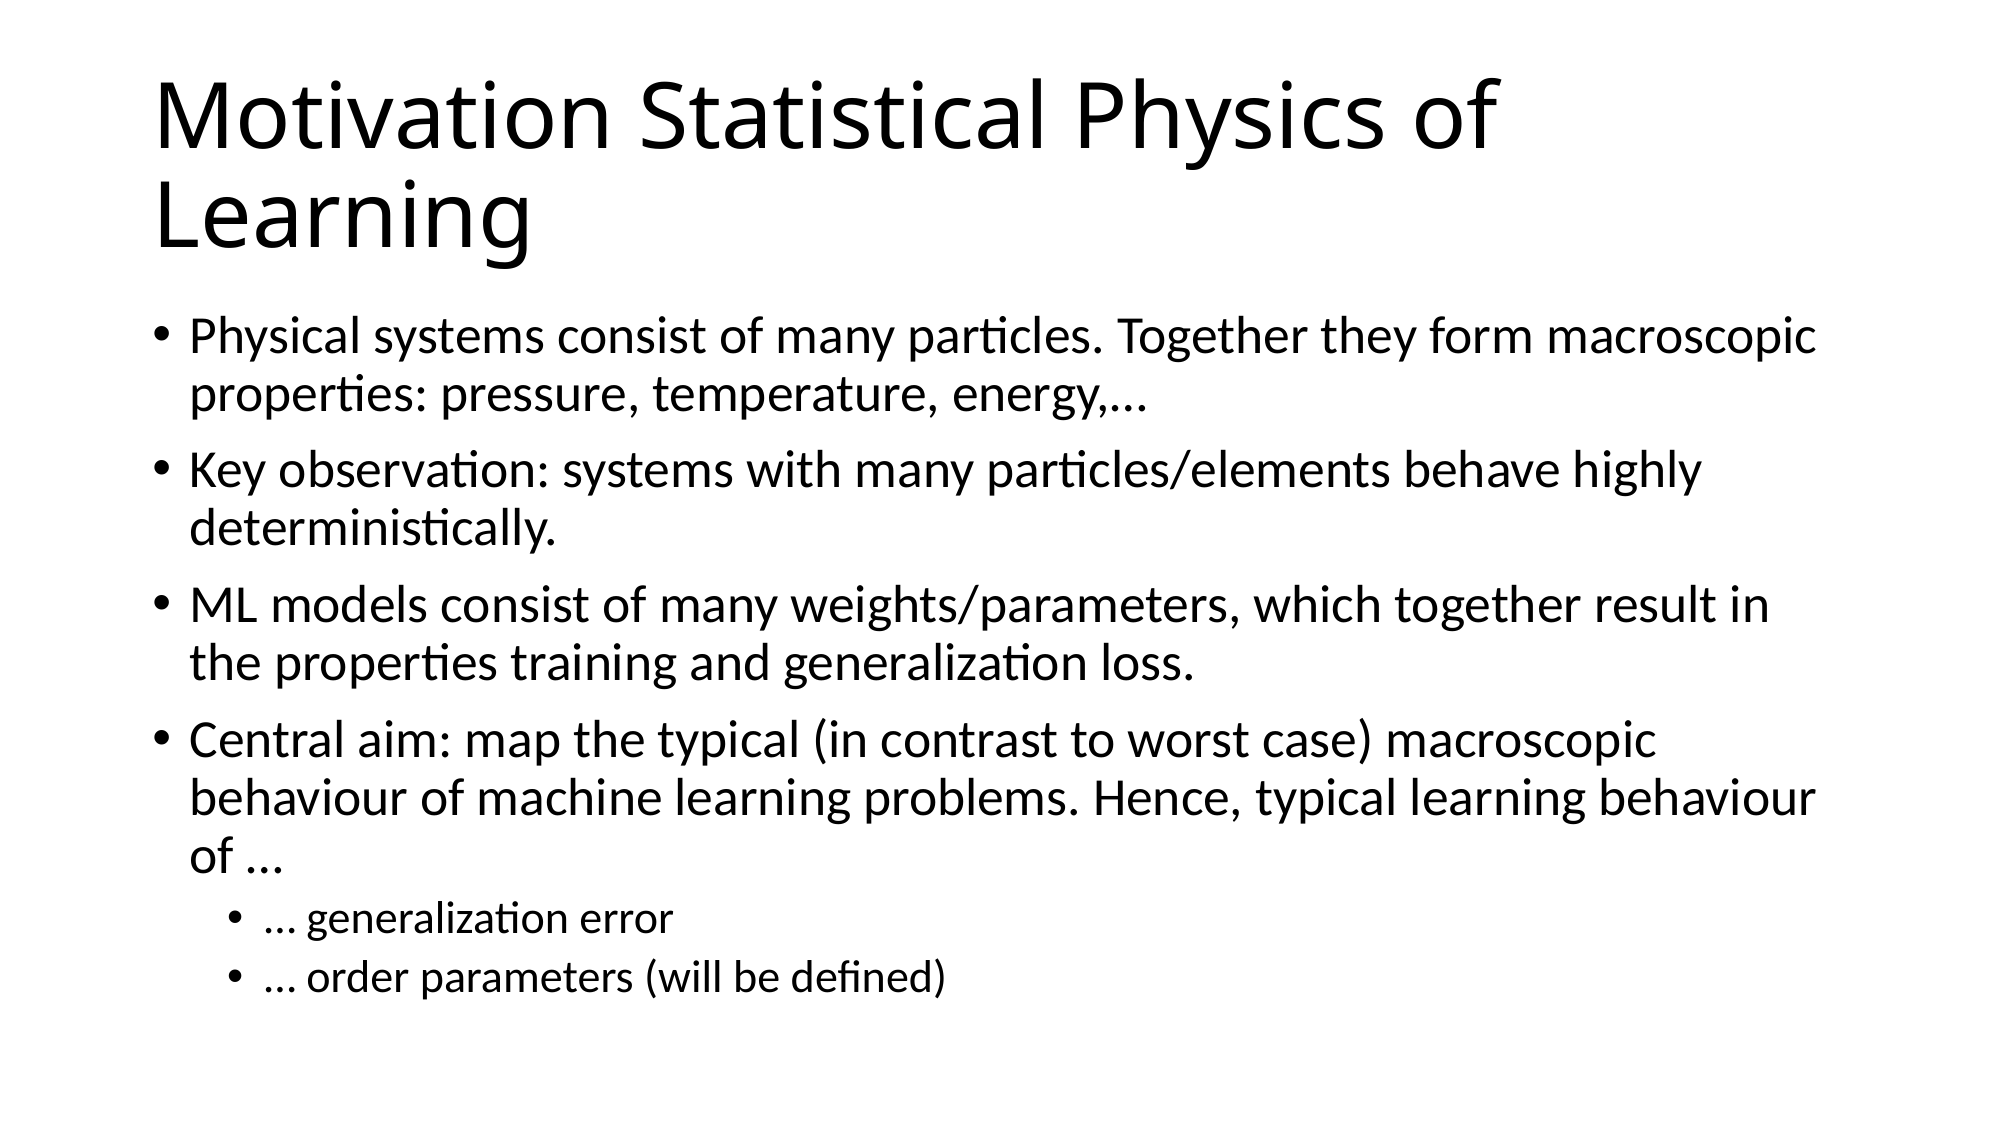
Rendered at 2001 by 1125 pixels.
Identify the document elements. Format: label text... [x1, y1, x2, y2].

list Physical systems consist of many particles. Together they form macroscopic properties: pressure, temperature, energy,… Key observation: systems with many particles/elements behave highly deterministically. ML models consist of many weights/parameters, which together result in the properties training and generalization loss. Central aim: map the typical (in contrast to worst case) macroscopic behaviour of machine learning problems. Hence, typical learning behaviour of … … generalization error … order parameters (will be defined) [137, 299, 1863, 1014]
title Motivation Statistical Physics of Learning [137, 59, 1863, 278]
